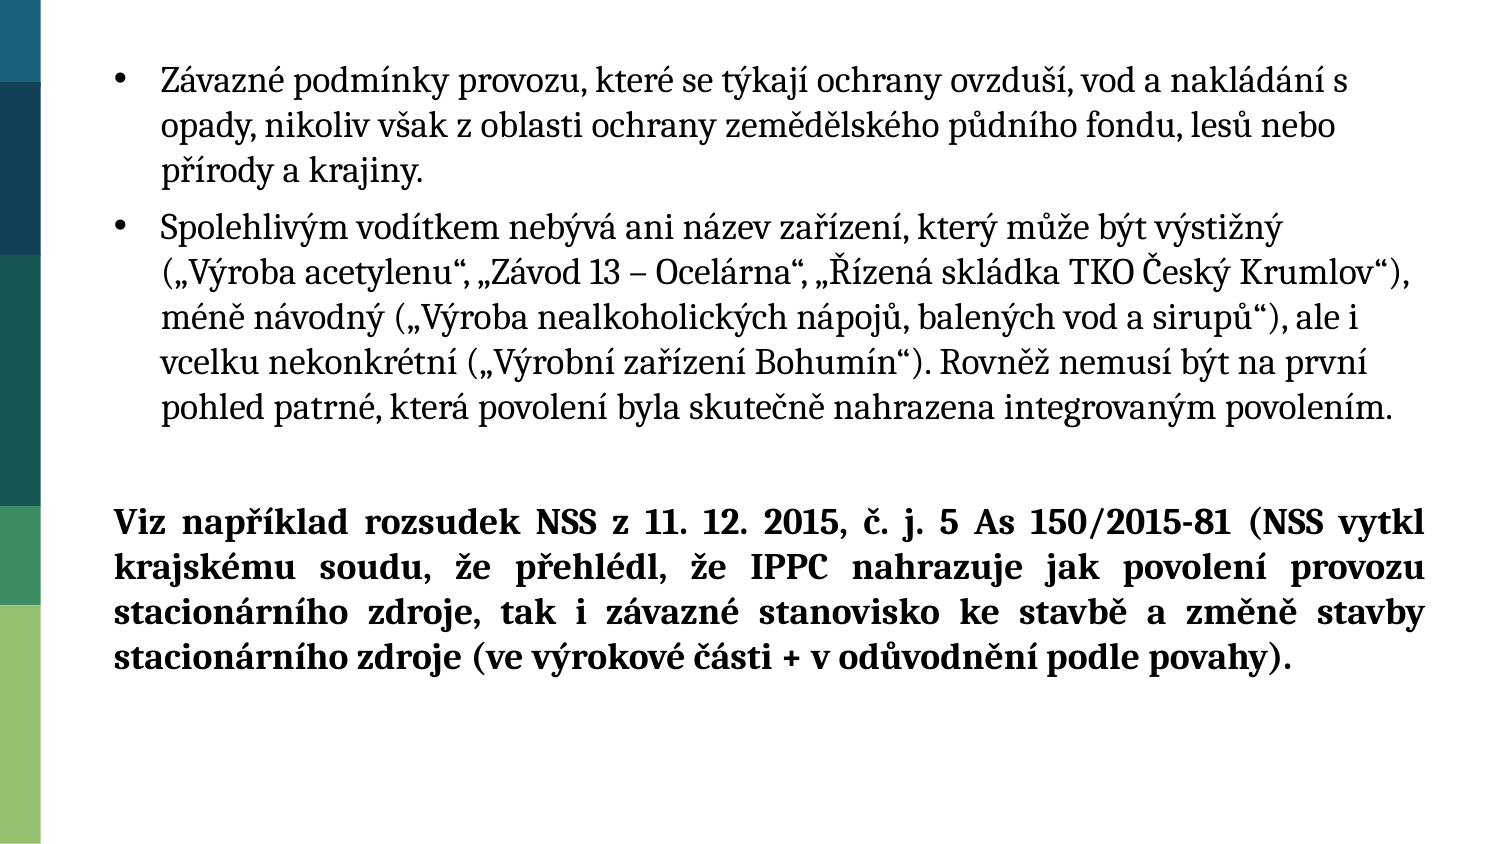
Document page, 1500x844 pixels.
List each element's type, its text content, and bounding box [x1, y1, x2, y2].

text_box Závazné podmínky provozu, které se týkají ochrany ovzduší, vod a nakládání s opady, nikoliv však z oblasti ochrany zemědělského půdního fondu, lesů nebo přírody a krajiny. Spolehlivým vodítkem nebývá ani název zařízení, který může být výstižný („Výroba acetylenu“, „Závod 13 – Ocelárna“, „Řízená skládka TKO Český Krumlov“), méně návodný („Výroba nealkoholických nápojů, balených vod a sirupů“), ale i vcelku nekonkrétní („Výrobní zařízení Bohumín“). Rovněž nemusí být na první pohled patrné, která povolení byla skutečně nahrazena integrovaným povolením. Viz například rozsudek NSS z 11. 12. 2015, č. j. 5 As 150/2015-81 (NSS vytkl krajskému soudu, že přehlédl, že IPPC nahrazuje jak povolení provozu stacionárního zdroje, tak i závazné stanovisko ke stavbě a změně stavby stacionárního zdroje (ve výrokové části + v odůvodnění podle povahy). [99, 39, 1442, 532]
